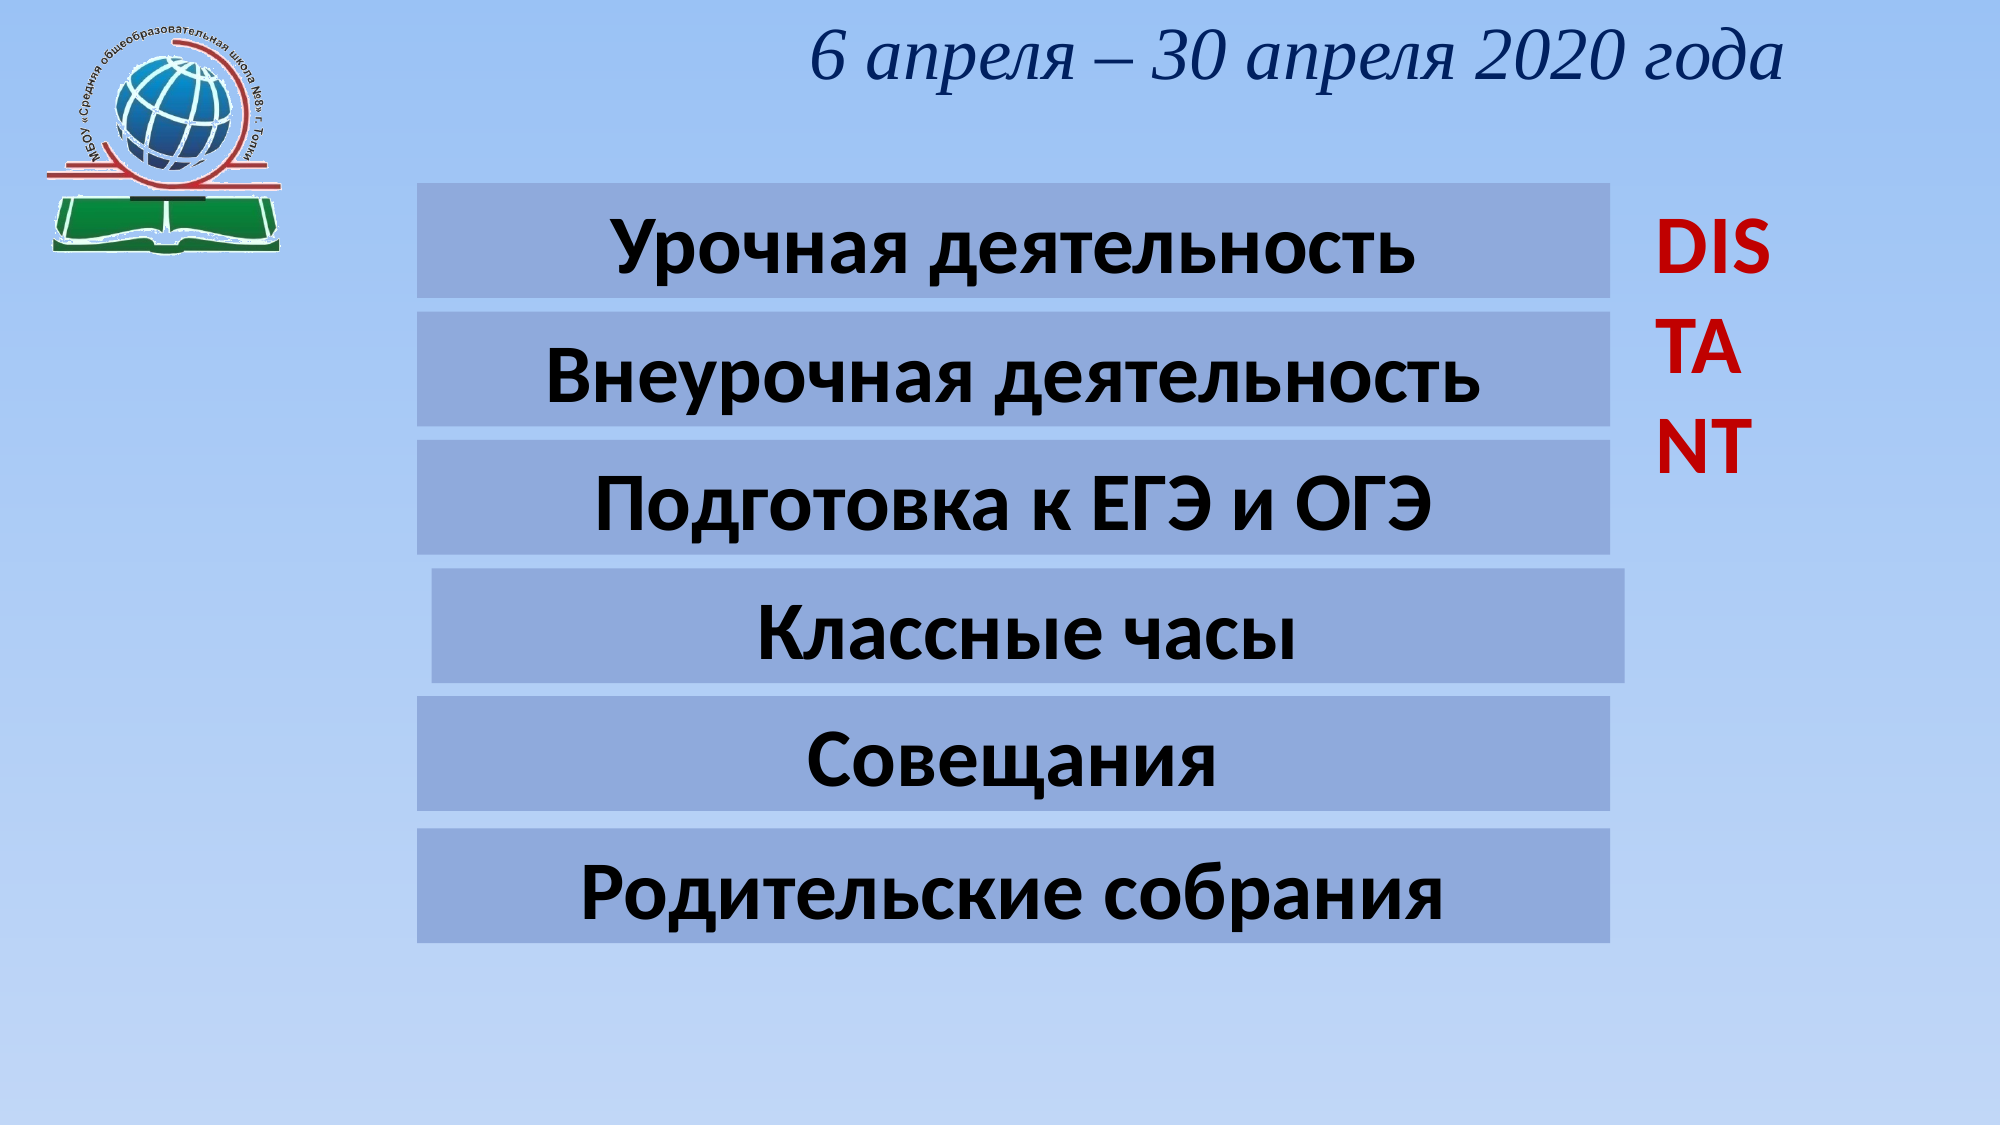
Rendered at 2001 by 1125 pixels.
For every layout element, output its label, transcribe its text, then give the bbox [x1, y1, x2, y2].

text_box Внеурочная деятельность [417, 311, 1611, 427]
text_box DISTANT [1640, 183, 1792, 498]
text_box Классные часы [431, 568, 1625, 684]
text_box Урочная деятельность [417, 183, 1611, 298]
text_box Родительские собрания [417, 828, 1611, 944]
picture [46, 0, 298, 271]
text_box Подготовка к ЕГЭ и ОГЭ [417, 439, 1611, 555]
text_box Совещания [417, 696, 1611, 811]
subtitle 6 апреля – 30 апреля 2020 года [595, 55, 2000, 155]
